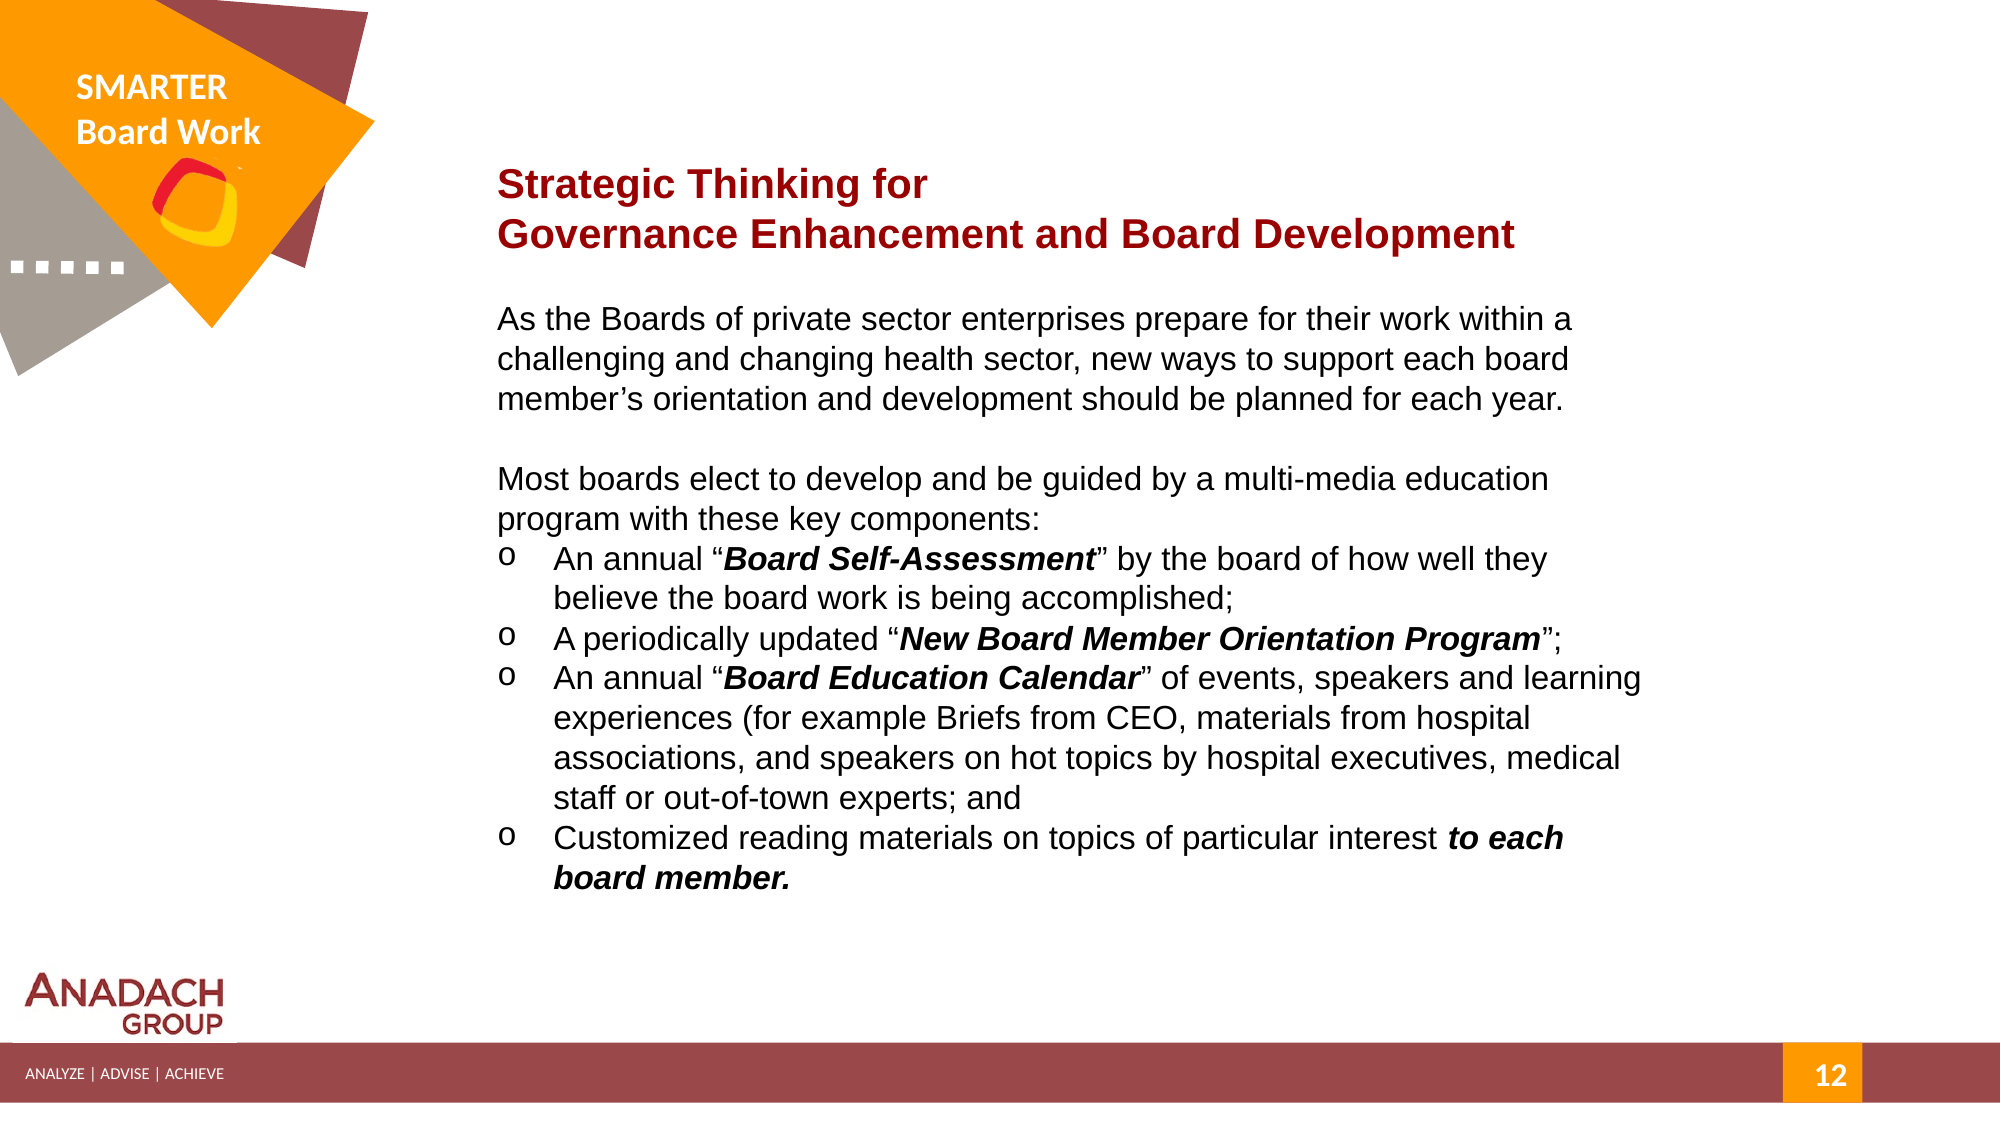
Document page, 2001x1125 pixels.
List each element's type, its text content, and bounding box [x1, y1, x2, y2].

text_box Strategic Thinking for Governance Enhancement and Board Development As the Boards of private sector enterprises prepare for their work within a challenging and changing health sector, new ways to support each board member’s orientation and development should be planned for each year. Most boards elect to develop and be guided by a multi-media education program with these key components: An annual “Board Self-Assessment” by the board of how well they believe the board work is being accomplished; A periodically updated “New Board Member Orientation Program”; An annual “Board Education Calendar” of events, speakers and learning experiences (for example Briefs from CEO, materials from hospital associations, and speakers on hot topics by hospital executives, medical staff or out-of-town experts; and Customized reading materials on topics of particular interest to each board member. [482, 149, 1674, 904]
slide_number 12 [1782, 1042, 1863, 1103]
picture [12, 964, 237, 1043]
picture [144, 143, 255, 254]
